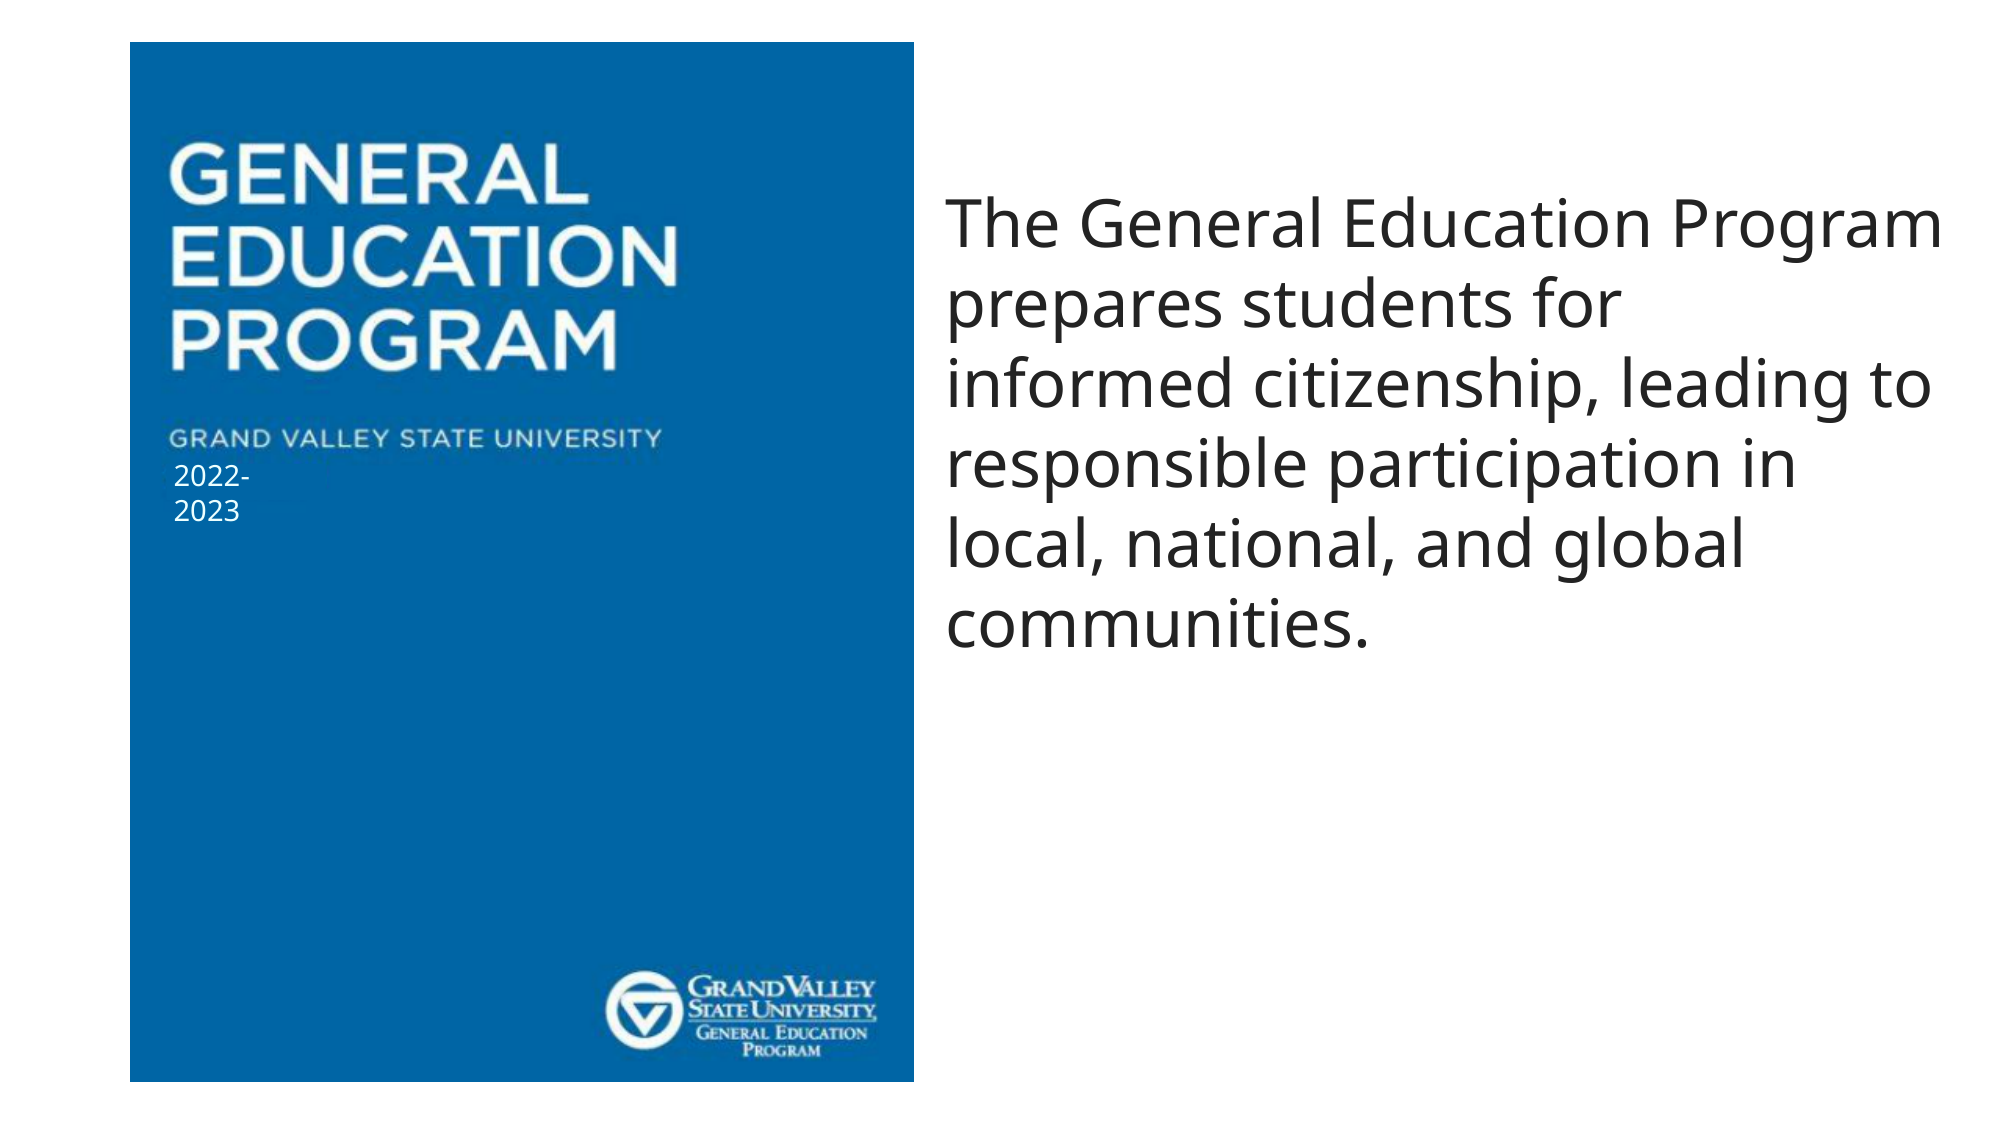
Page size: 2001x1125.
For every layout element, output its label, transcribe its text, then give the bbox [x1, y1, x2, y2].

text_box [130, 42, 914, 1083]
text_box The General Education Program prepares students for informed citizenship, leading to responsible participation in local, national, and global communities. [930, 173, 2000, 668]
